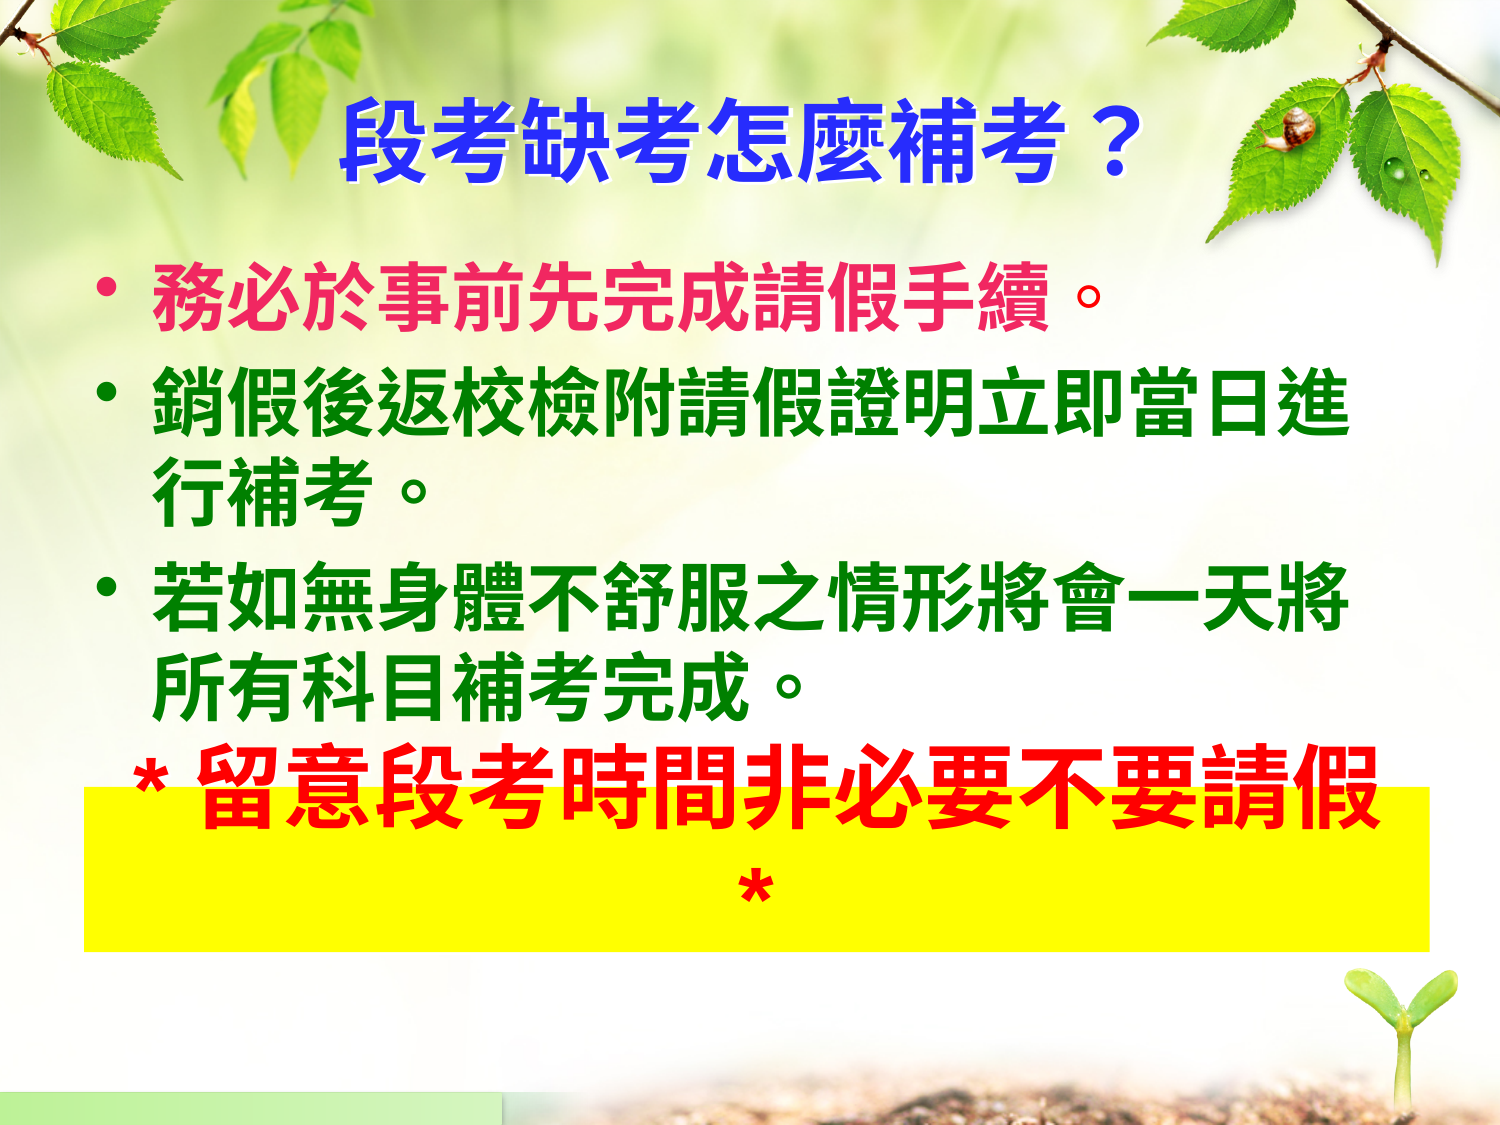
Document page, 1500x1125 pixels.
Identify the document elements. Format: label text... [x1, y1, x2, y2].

picture [0, 0, 1500, 1125]
text_box *留意段考時間非必要不要請假* [84, 786, 1430, 953]
title 段考缺考怎麼補考？ [74, 44, 1426, 233]
list 務必於事前先完成請假手續。 銷假後返校檢附請假證明立即當日進行補考。 若如無身體不舒服之情形將會一天將所有科目補考完成。 [79, 242, 1430, 764]
